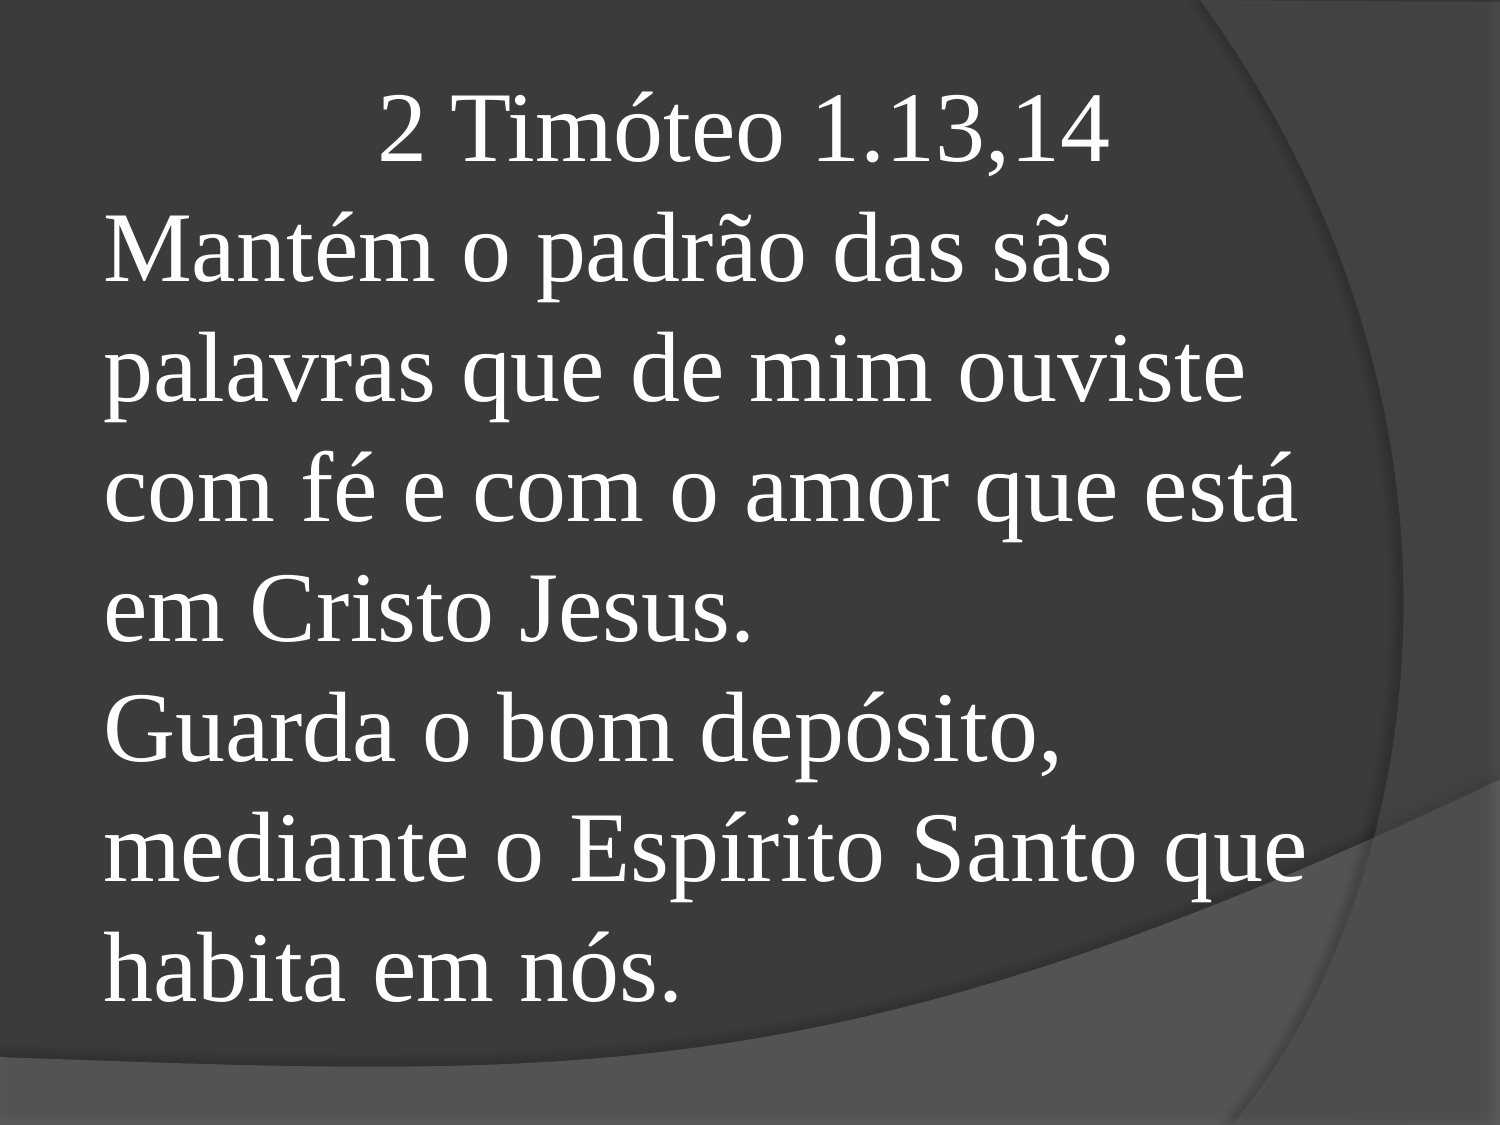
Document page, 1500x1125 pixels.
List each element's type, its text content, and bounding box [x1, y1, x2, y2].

text_box 2 Timóteo 1.13,14 Mantém o padrão das sãs palavras que de mim ouviste com fé e com o amor que está em Cristo Jesus. Guarda o bom depósito, mediante o Espírito Santo que habita em nós. [88, 54, 1400, 1125]
